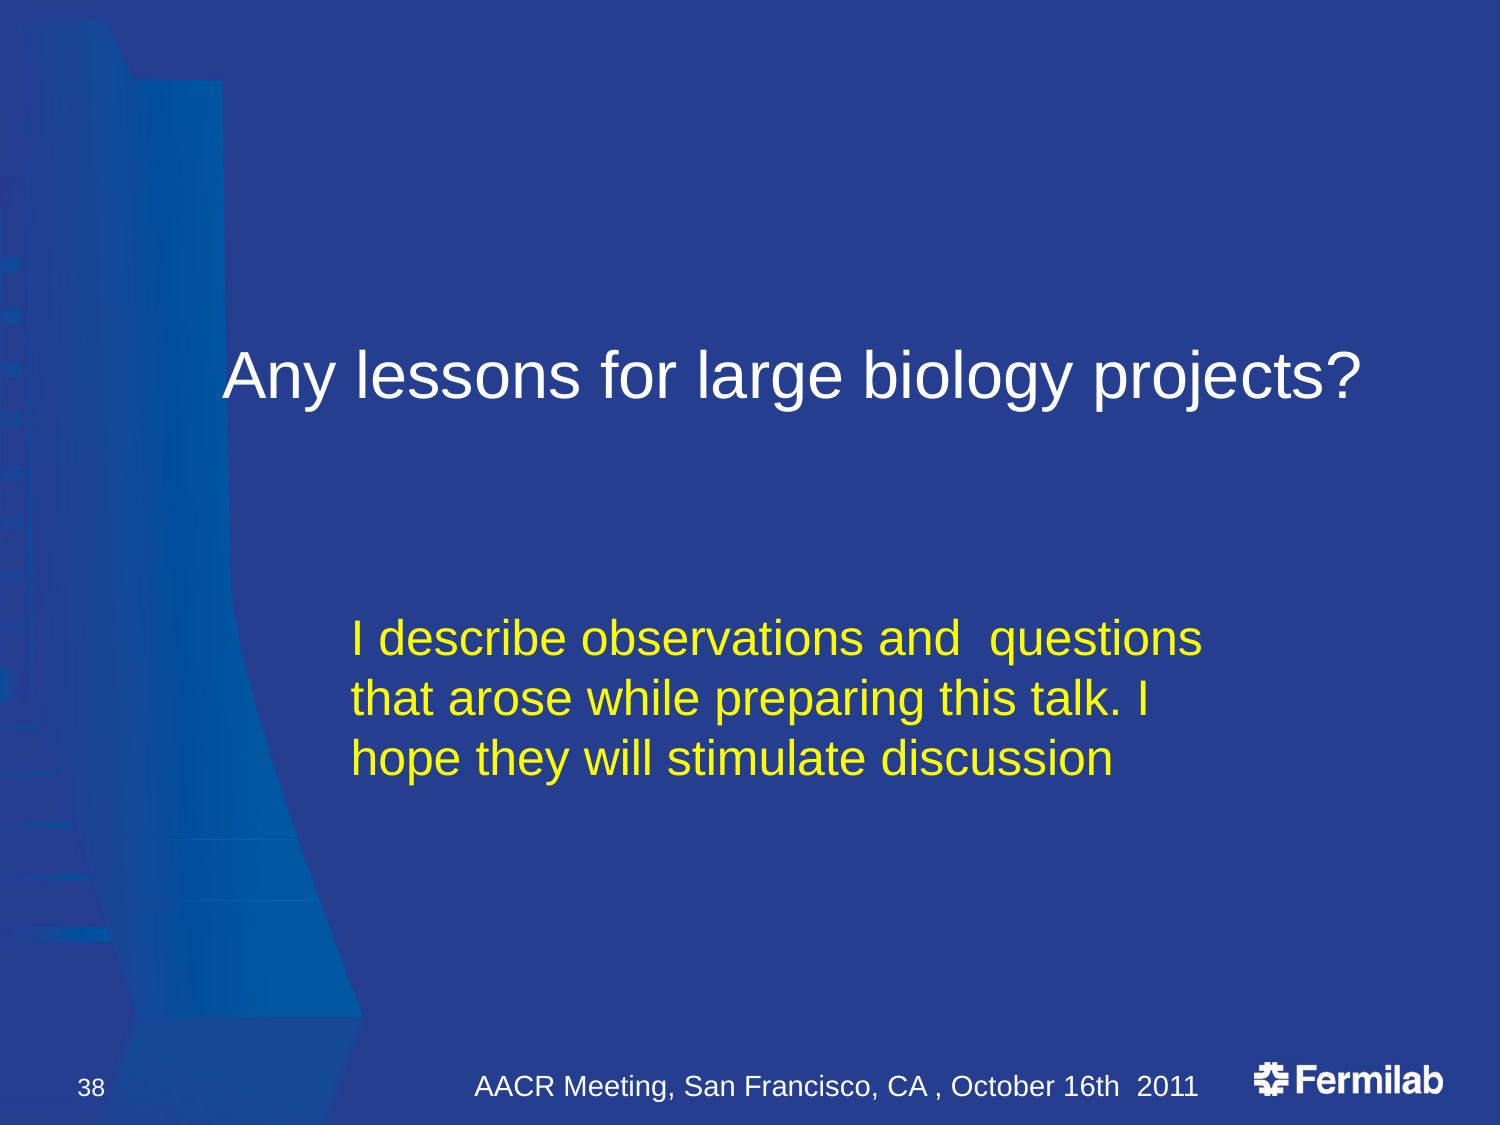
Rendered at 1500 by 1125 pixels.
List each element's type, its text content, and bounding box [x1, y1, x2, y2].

slide_number 38 [62, 1034, 376, 1110]
title Any lessons for large biology projects? [207, 278, 1399, 467]
text_box I describe observations and questions that arose while preparing this talk. I hope they will stimulate discussion [335, 598, 1282, 794]
picture [0, 0, 1500, 1125]
footer AACR Meeting, San Francisco, CA , October 16th 2011 [459, 1034, 1238, 1110]
